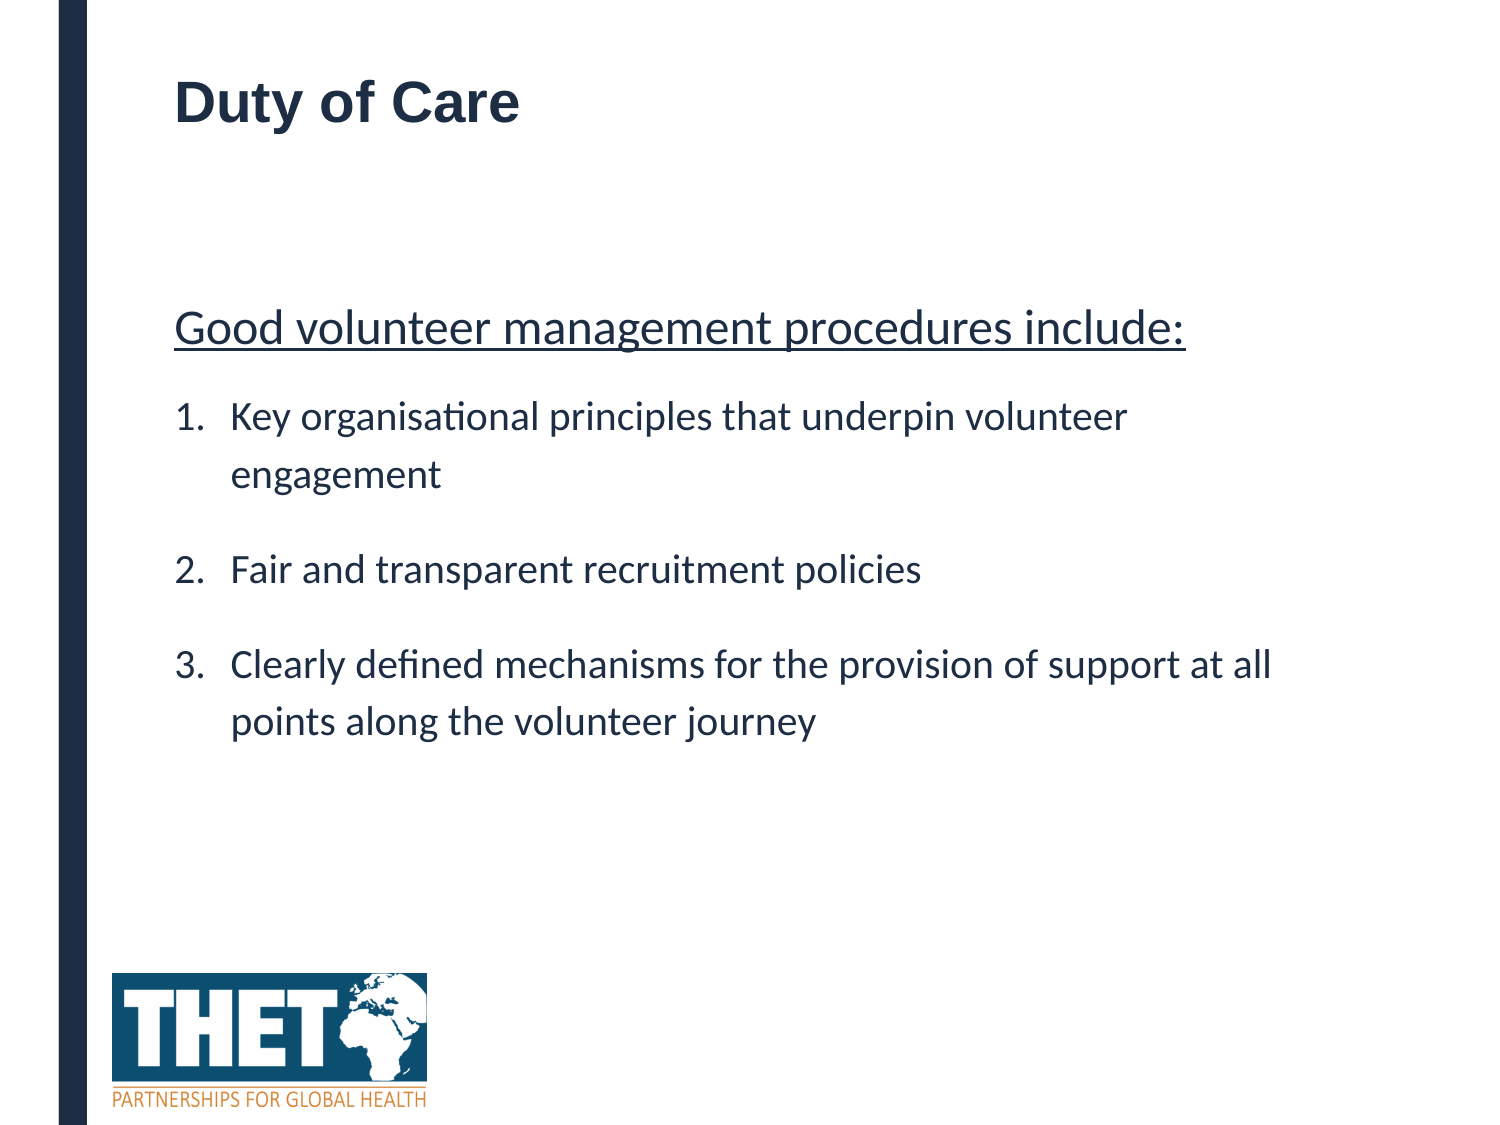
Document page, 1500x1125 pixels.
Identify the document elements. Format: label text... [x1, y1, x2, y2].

picture [112, 973, 427, 1107]
title Duty of Care [159, 65, 1341, 179]
list Good volunteer management procedures include: Key organisational principles that underpin volunteer engagement Fair and transparent recruitment policies Clearly defined mechanisms for the provision of support at all points along the volunteer journey [159, 282, 1341, 772]
